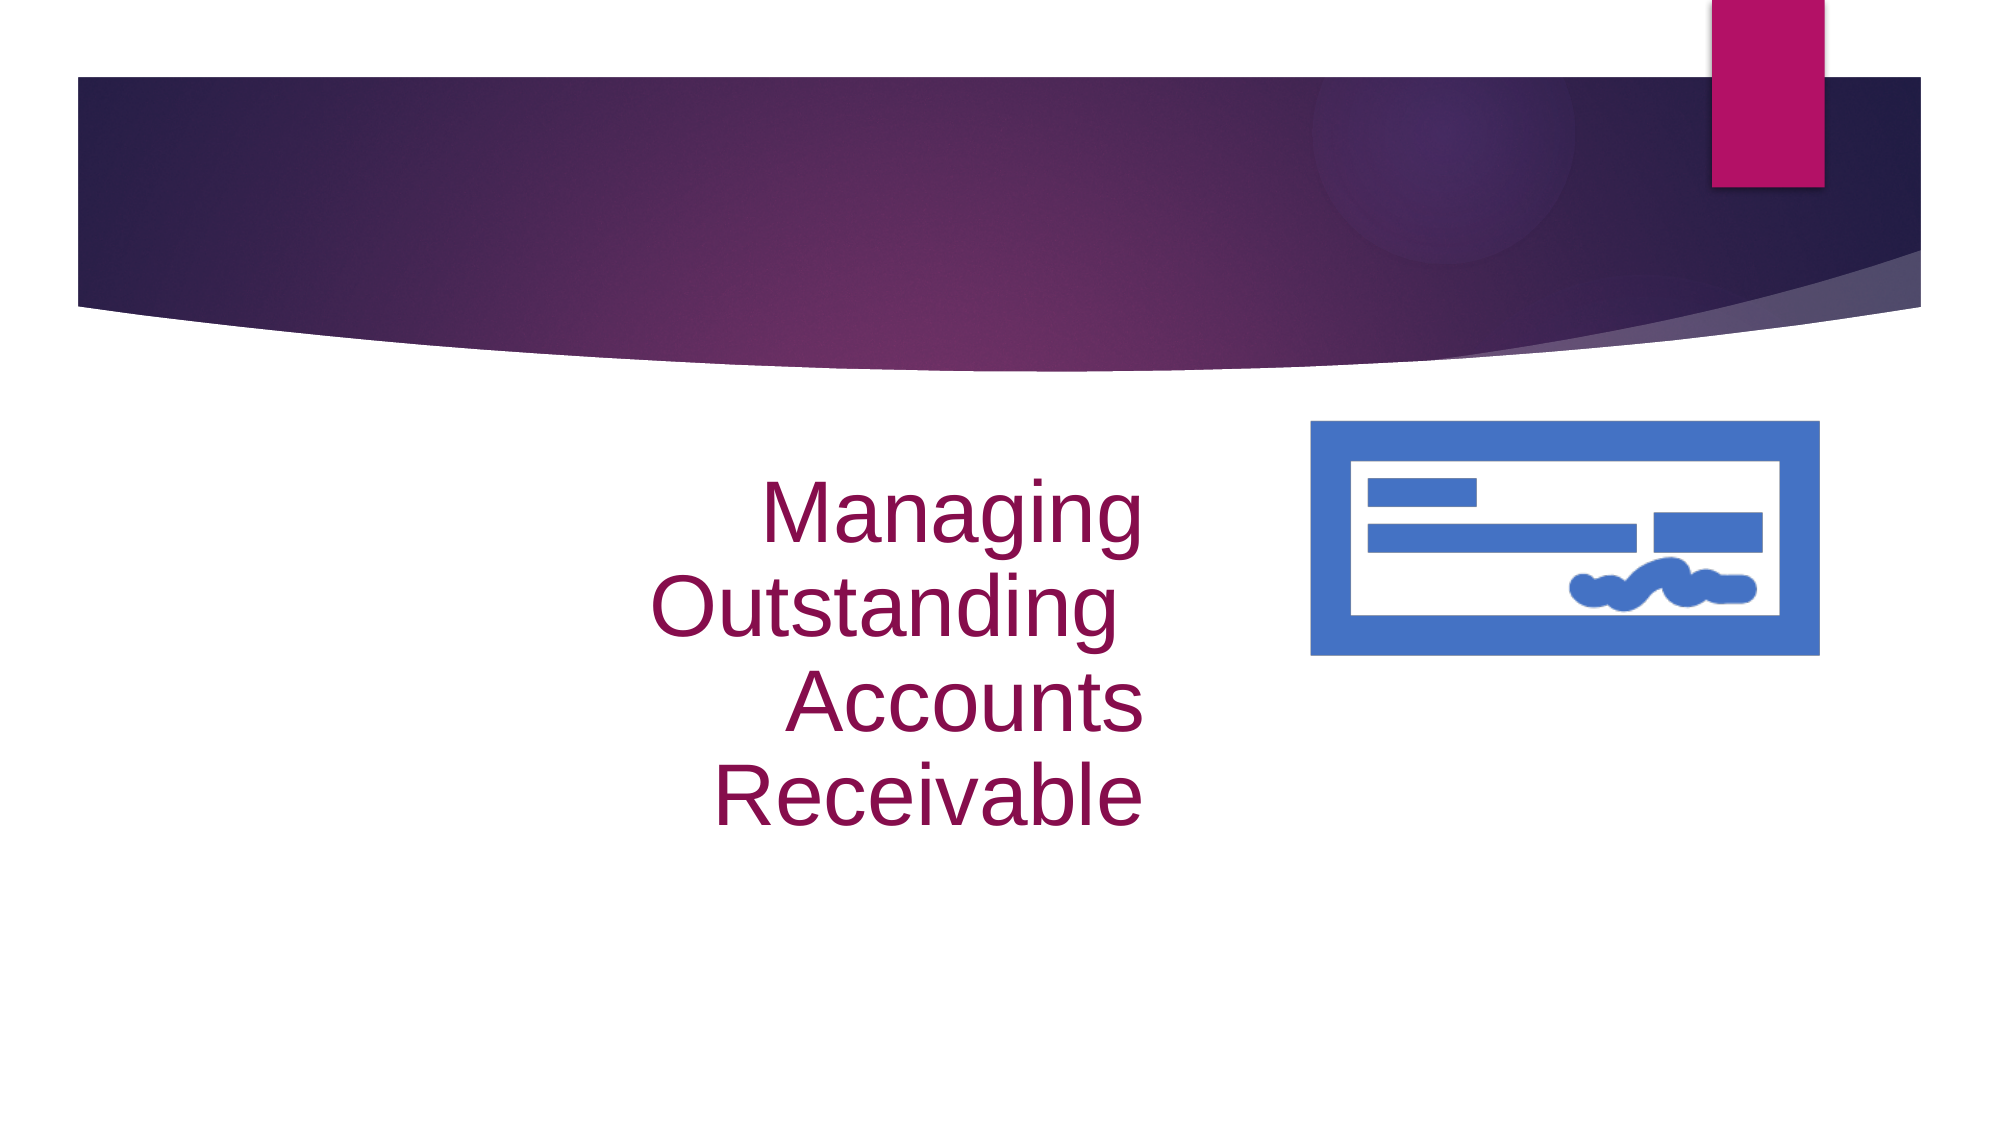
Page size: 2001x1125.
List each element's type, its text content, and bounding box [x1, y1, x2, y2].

title Managing Outstanding Accounts Receivable [343, 423, 1161, 853]
picture [1291, 264, 1840, 814]
